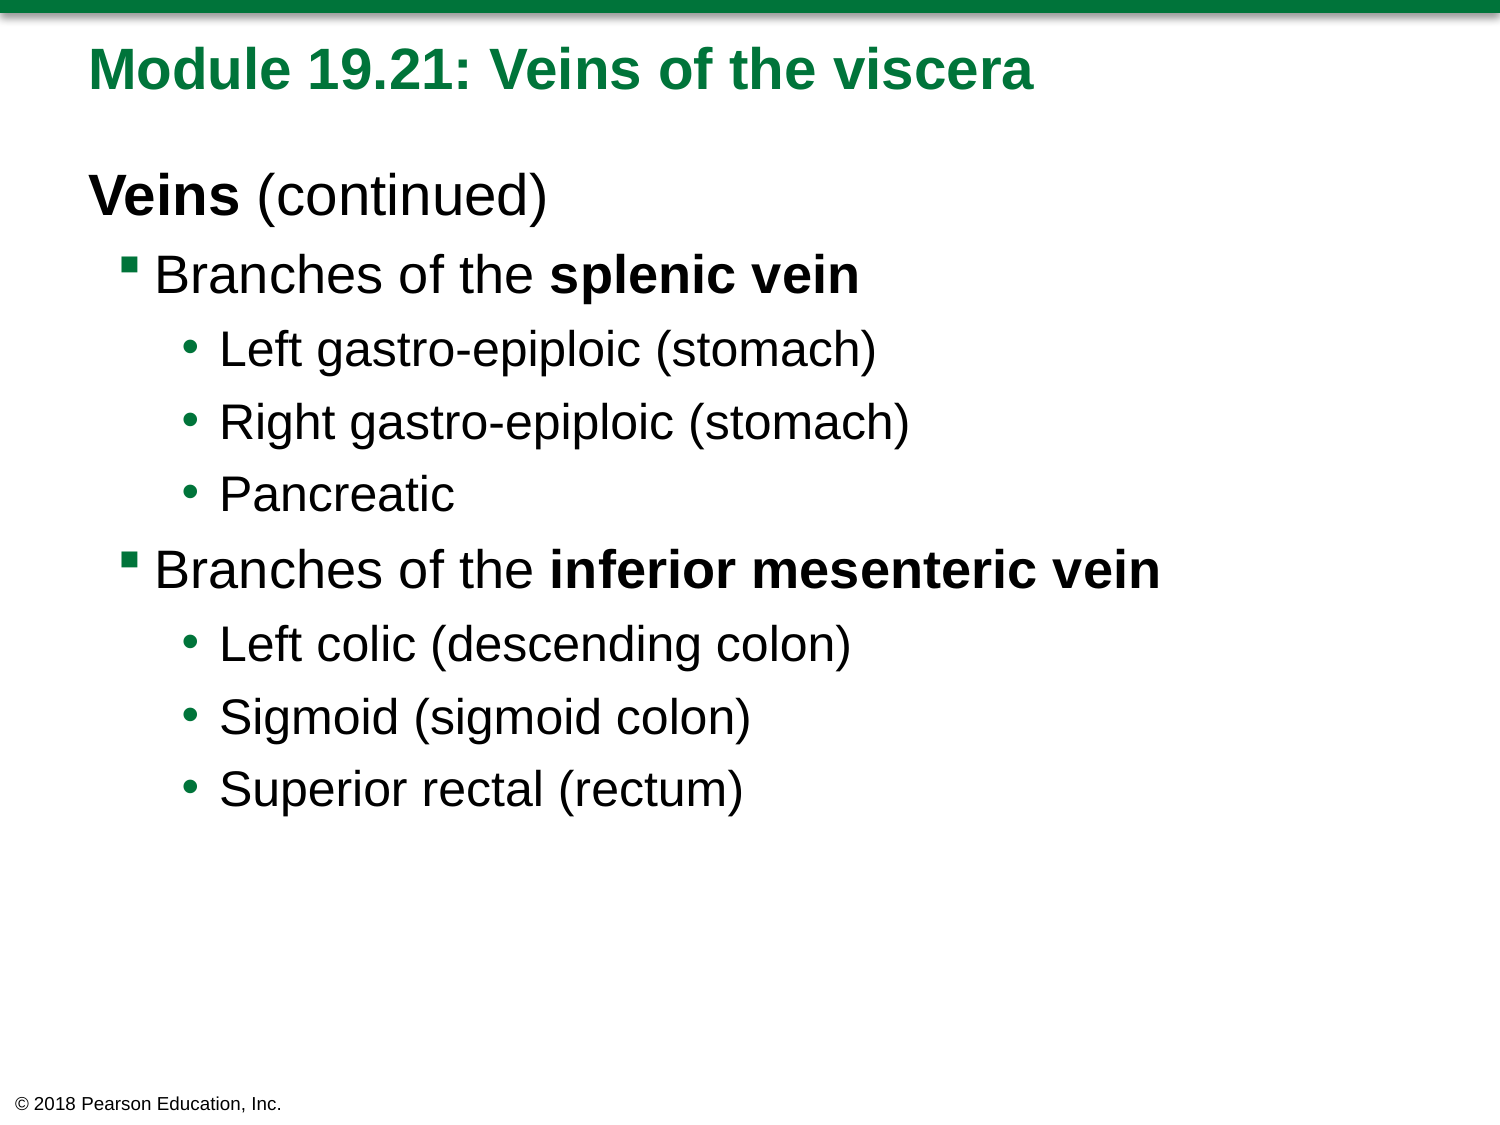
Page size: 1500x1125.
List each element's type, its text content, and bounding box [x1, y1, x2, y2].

list Veins (continued) Branches of the splenic vein Left gastro-epiploic (stomach) Right gastro-epiploic (stomach) Pancreatic Branches of the inferior mesenteric vein Left colic (descending colon) Sigmoid (sigmoid colon) Superior rectal (rectum) [73, 149, 1433, 1026]
title Module 19.21: Veins of the viscera [73, 31, 1433, 124]
footer © 2018 Pearson Education, Inc. [0, 1081, 507, 1125]
